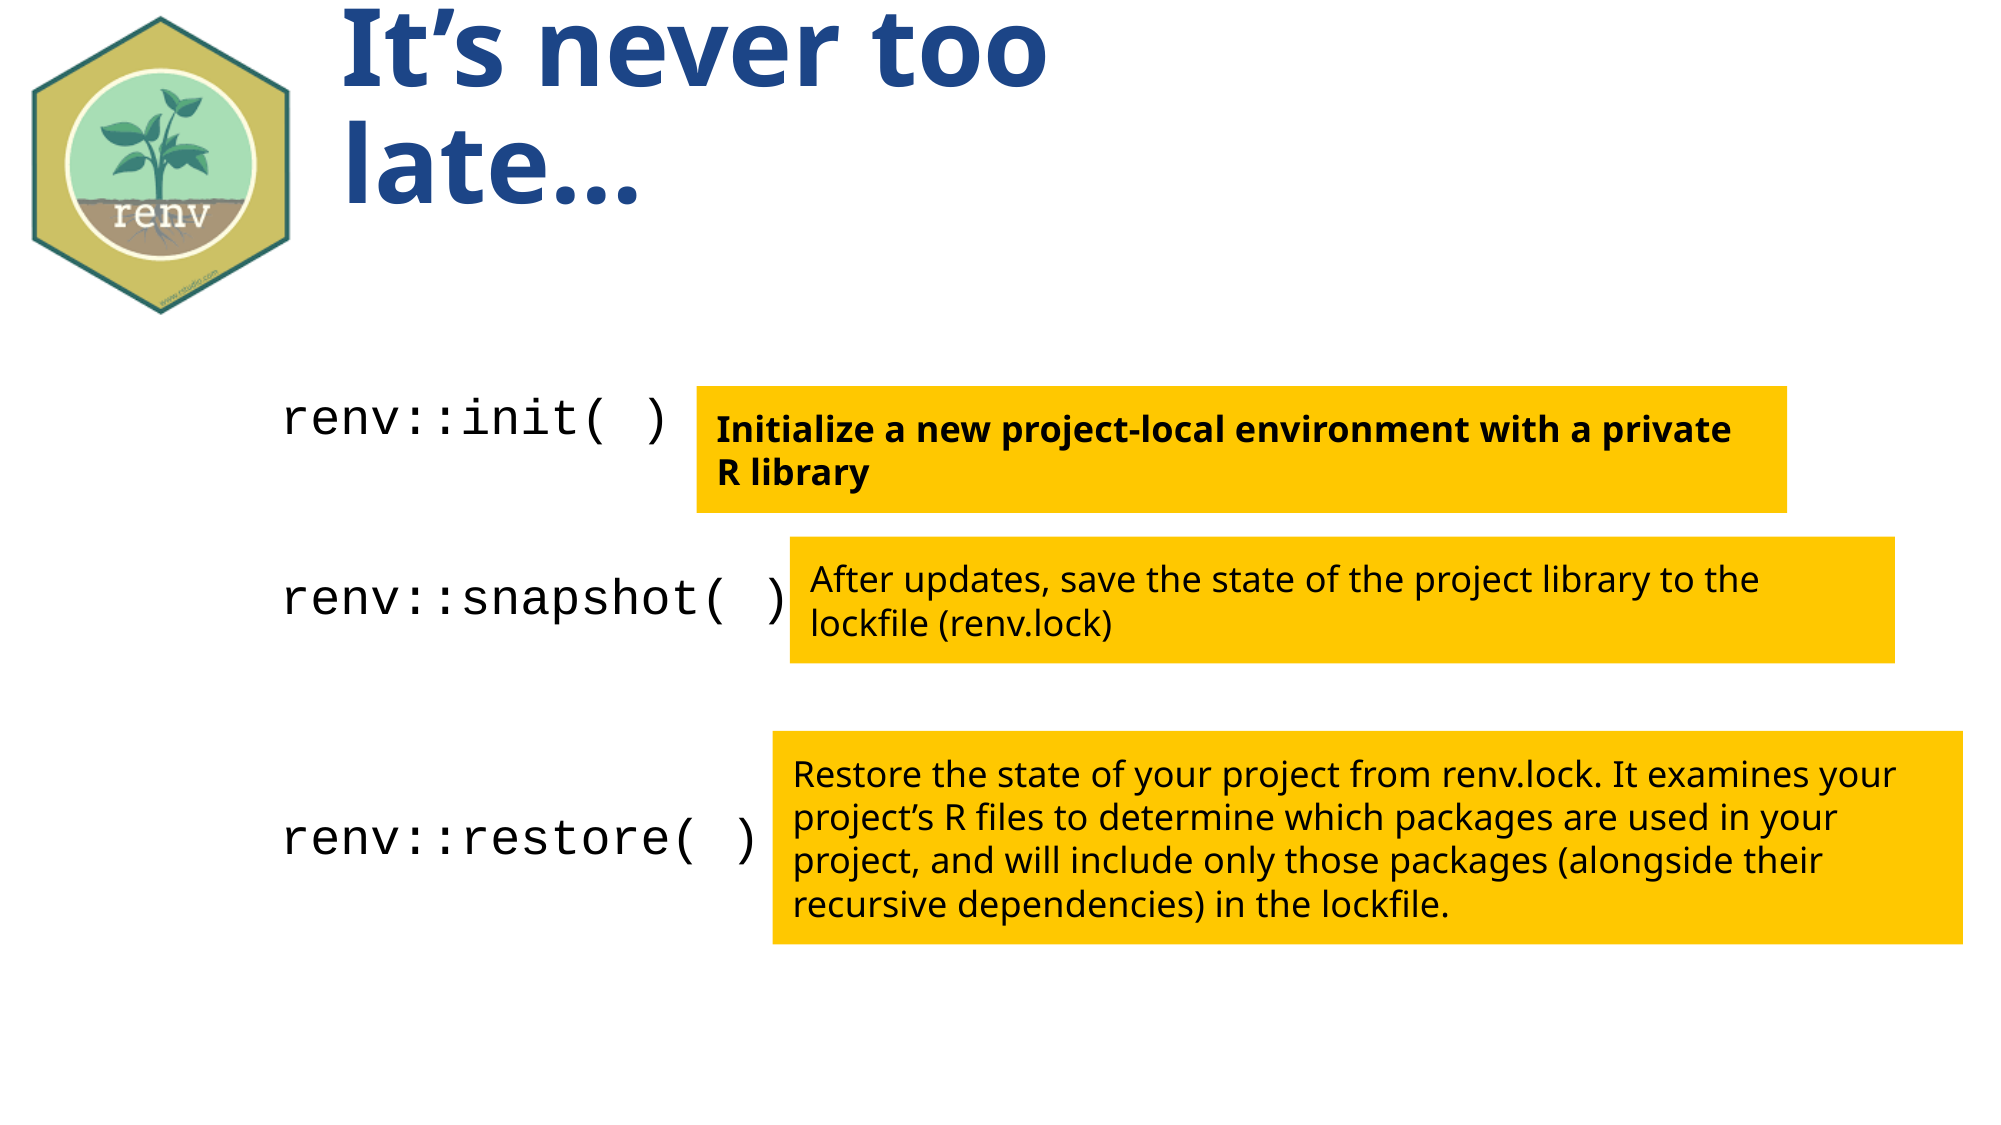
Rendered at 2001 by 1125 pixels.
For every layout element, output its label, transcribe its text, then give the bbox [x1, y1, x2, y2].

text_box renv::init( ) renv::snapshot( ) renv::restore( ) [260, 364, 917, 885]
picture [0, 0, 322, 322]
text_box [227, 348, 1919, 450]
text_box Initialize a new project-local environment with a private R library [696, 386, 1788, 513]
title It’s never too late… [322, 73, 1393, 248]
text_box After updates, save the state of the project library to the lockfile (renv.lock) [789, 536, 1895, 664]
text_box Restore the state of your project from renv.lock. It examines your project’s R files to determine which packages are used in your project, and will include only those packages (alongside their recursive dependencies) in the lockfile. [772, 730, 1963, 945]
